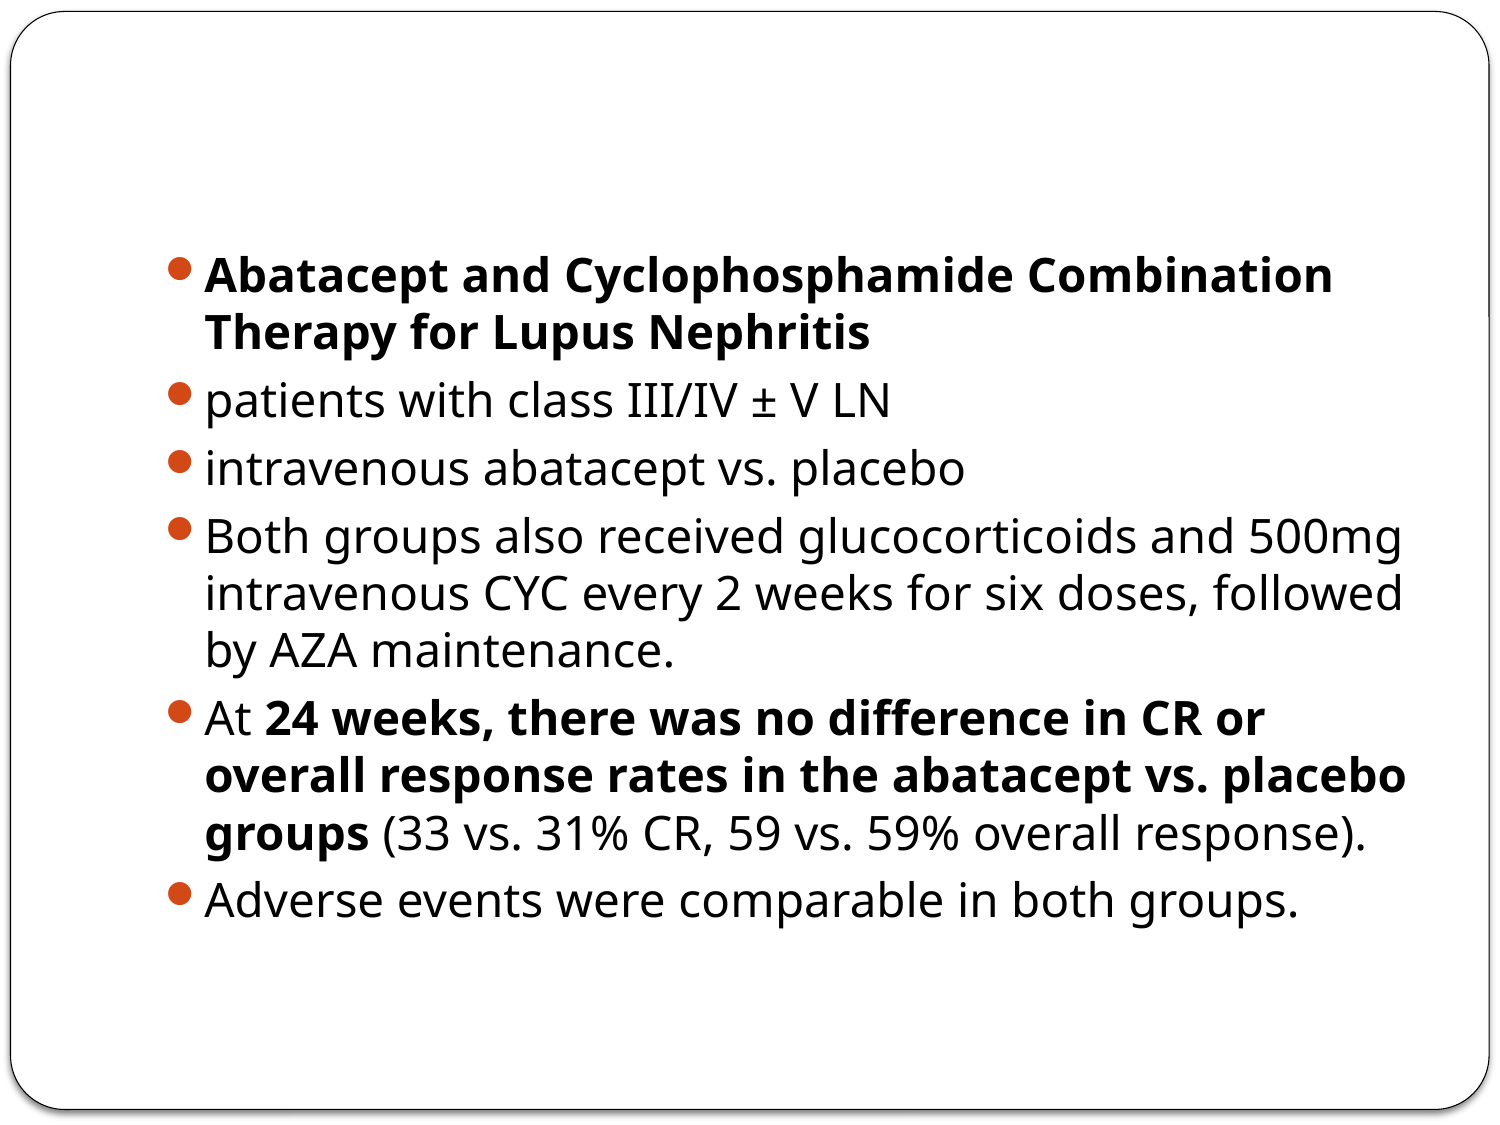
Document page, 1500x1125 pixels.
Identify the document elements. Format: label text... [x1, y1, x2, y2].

list Abatacept and Cyclophosphamide Combination Therapy for Lupus Nephritis patients with class III/IV ± V LN intravenous abatacept vs. placebo Both groups also received glucocorticoids and 500mg intravenous CYC every 2 weeks for six doses, followed by AZA maintenance. At 24 weeks, there was no difference in CR or overall response rates in the abatacept vs. placebo groups (33 vs. 31% CR, 59 vs. 59% overall response). Adverse events were comparable in both groups. [150, 237, 1425, 988]
